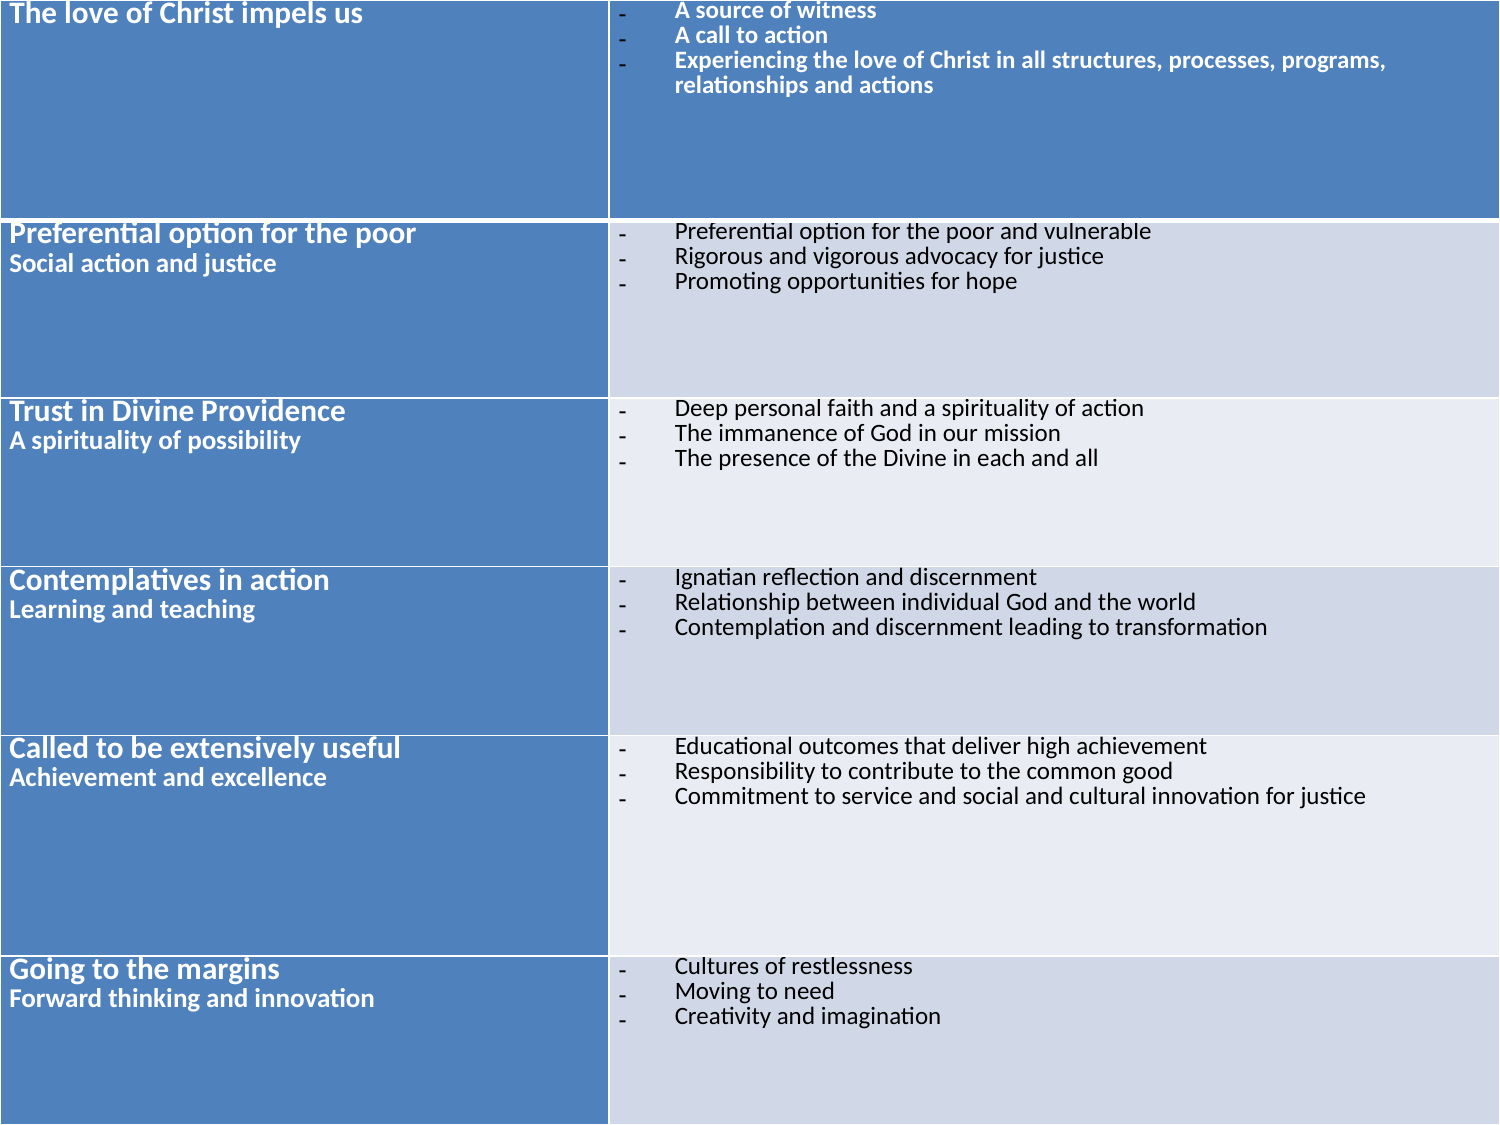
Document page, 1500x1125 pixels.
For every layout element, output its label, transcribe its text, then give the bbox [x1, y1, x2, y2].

table_header A source of witness A call to action Experiencing the love of Christ in all structures, processes, programs, relationships and actions [610, 1, 1499, 218]
table_cell Preferential option for the poor and vulnerable Rigorous and vigorous advocacy for justice Promoting opportunities for hope [610, 223, 1499, 397]
table_cell Preferential option for the poor Social action and justice [1, 223, 608, 397]
table_cell Contemplatives in action Learning and teaching [1, 567, 608, 735]
table_cell Educational outcomes that deliver high achievement Responsibility to contribute to the common good Commitment to service and social and cultural innovation for justice [610, 736, 1499, 854]
table_cell Ignatian reflection and discernment Relationship between individual God and the world Contemplation and discernment leading to transformation [610, 567, 1499, 735]
table_cell Deep personal faith and a spirituality of action The immanence of God in our mission The presence of the Divine in each and all [610, 399, 1499, 566]
picture [0, 855, 1500, 1125]
table_header The love of Christ impels us [1, 1, 608, 218]
table_cell Called to be extensively useful Achievement and excellence [1, 736, 608, 853]
table_cell Trust in Divine Providence A spirituality of possibility [1, 399, 608, 566]
